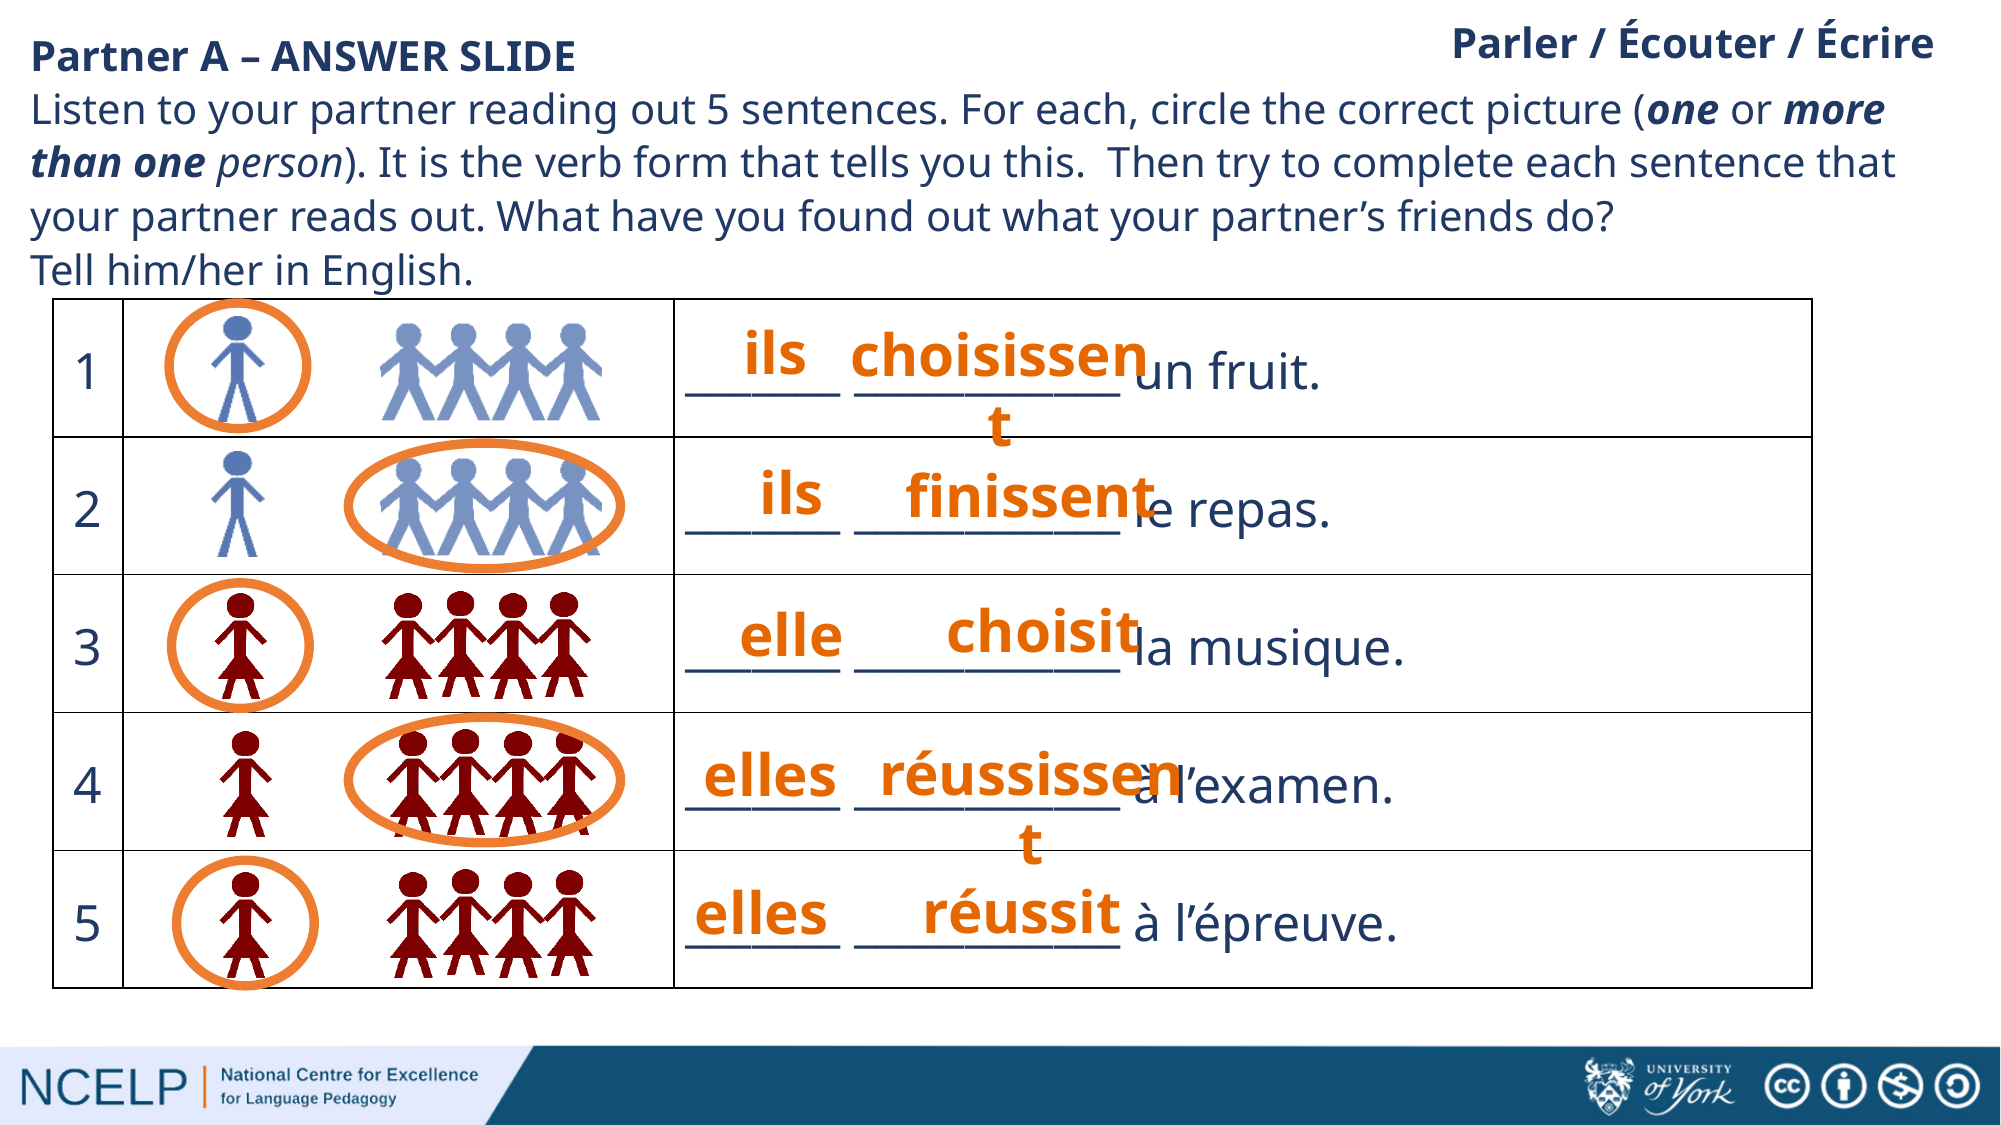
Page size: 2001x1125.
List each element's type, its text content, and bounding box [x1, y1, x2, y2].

text_box [175, 859, 316, 987]
text_box réussissent [856, 729, 1206, 885]
text_box ils [622, 309, 929, 394]
text_box [396, 716, 568, 731]
text_box elle [638, 590, 945, 676]
text_box elles [608, 868, 915, 954]
text_box [170, 581, 311, 710]
text_box Parler / Écouter / Écrire [1426, 15, 1962, 78]
table_cell _______ ____________ la musique. [675, 575, 1811, 712]
table_header _______ ____________ un fruit. [675, 300, 1811, 436]
table_cell 2 [54, 438, 122, 574]
text_box finissent [856, 451, 1206, 537]
table_cell [124, 851, 673, 987]
table_cell 5 [54, 851, 122, 987]
table_cell _______ ____________ le repas. [675, 438, 1811, 574]
picture [0, 0, 2001, 1125]
text_box [422, 563, 546, 570]
text_box [347, 464, 380, 548]
table_cell _______ ____________ à l’épreuve. [675, 851, 1811, 987]
text_box [414, 442, 555, 451]
table_cell [124, 575, 673, 712]
text_box [602, 472, 622, 539]
table_cell _______ ____________ à l’examen. [675, 713, 1811, 850]
text_box Partner A – ANSWER SLIDE Listen to your partner reading out 5 sentences. For each, circle the correct picture (one or more than one person). It is the verb form that tells you this. Then try to complete each sentence that your partner reads out. What have you found out what your partner’s friends do? Tell him/her in English. [15, 18, 1985, 301]
text_box [347, 735, 386, 825]
table_cell [124, 713, 673, 850]
text_box [168, 301, 308, 430]
text_box réussit [847, 867, 1197, 953]
table_header [124, 300, 673, 436]
table_cell [124, 438, 673, 574]
table_cell 4 [54, 713, 122, 850]
table_cell 3 [54, 575, 122, 712]
text_box elles [617, 730, 856, 816]
text_box [596, 742, 617, 818]
text_box choisissent [825, 310, 1175, 451]
table_header 1 [54, 300, 122, 436]
text_box ils [638, 448, 945, 534]
text_box [422, 835, 555, 844]
text_box choisit [890, 587, 1197, 672]
